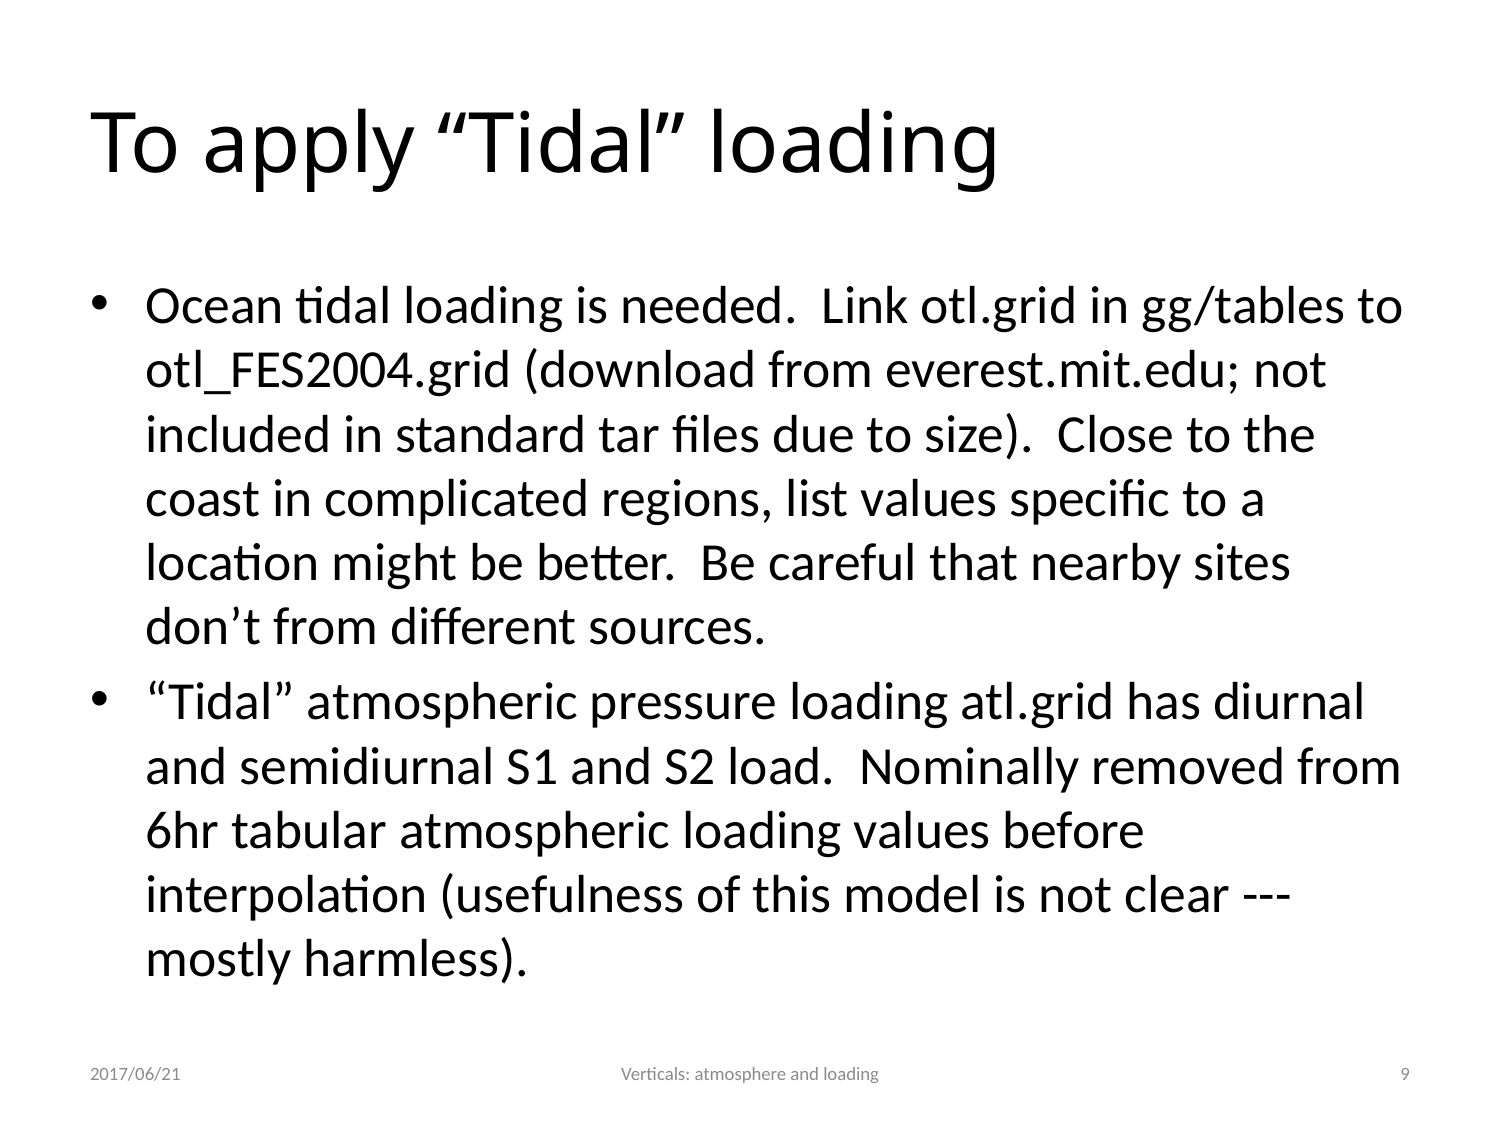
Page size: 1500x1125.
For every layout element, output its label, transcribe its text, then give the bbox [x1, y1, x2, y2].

list Ocean tidal loading is needed. Link otl.grid in gg/tables to otl_FES2004.grid (download from everest.mit.edu; not included in standard tar files due to size). Close to the coast in complicated regions, list values specific to a location might be better. Be careful that nearby sites don’t from different sources. “Tidal” atmospheric pressure loading atl.grid has diurnal and semidiurnal S1 and S2 load. Nominally removed from 6hr tabular atmospheric loading values before interpolation (usefulness of this model is not clear --- mostly harmless). [75, 262, 1425, 1005]
footer Verticals: atmosphere and loading [512, 1042, 988, 1103]
title To apply “Tidal” loading [75, 45, 1425, 233]
slide_number 9 [1074, 1042, 1425, 1103]
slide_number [75, 1042, 425, 1103]
